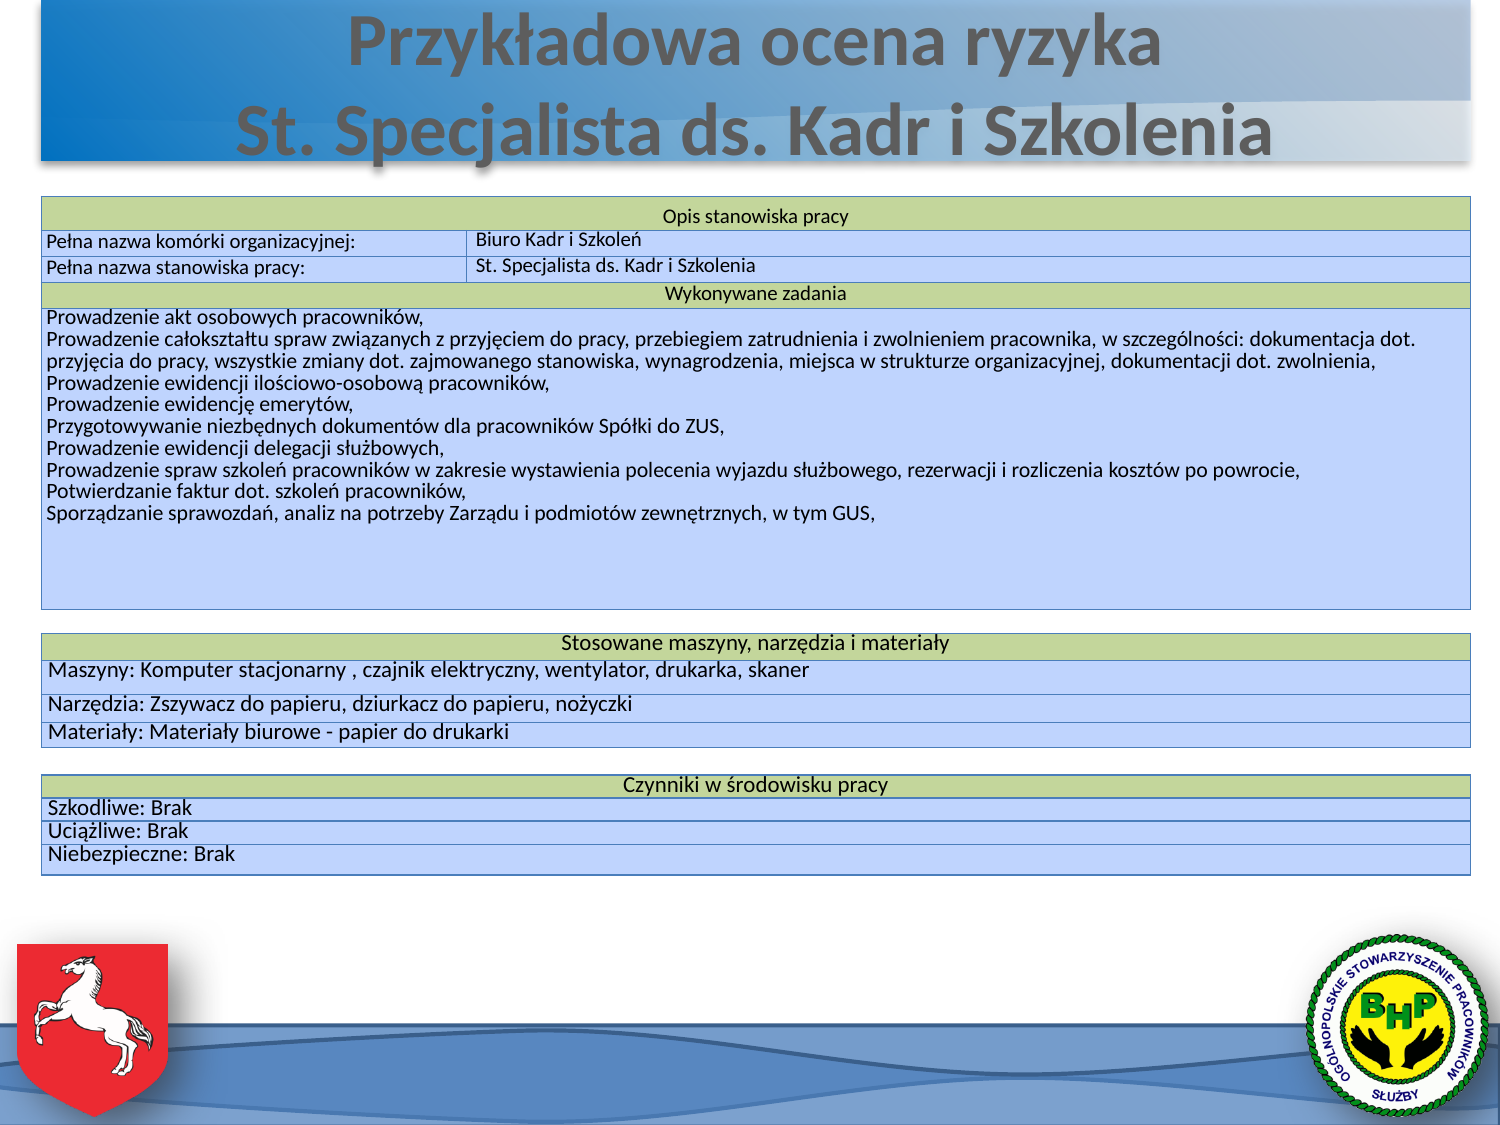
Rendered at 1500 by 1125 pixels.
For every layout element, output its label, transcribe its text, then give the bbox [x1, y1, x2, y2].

table_cell Maszyny: Komputer stacjonarny , czajnik elektryczny, wentylator, drukarka, skaner [42, 661, 1470, 694]
picture [1305, 934, 1489, 1117]
table_cell Prowadzenie akt osobowych pracowników, Prowadzenie całokształtu spraw związanych z przyjęciem do pracy, przebiegiem zatrudnienia i zwolnieniem pracownika, w szczególności: dokumentacja dot. przyjęcia do pracy, wszystkie zmiany dot. zajmowanego stanowiska, wynagrodzenia, miejsca w strukturze organizacyjnej, dokumentacji dot. zwolnienia, Prowadzenie ewidencji ilościowo-osobową pracowników, Prowadzenie ewidencję emerytów, Przygotowywanie niezbędnych dokumentów dla pracowników Spółki do ZUS, Prowadzenie ewidencji delegacji służbowych, Prowadzenie spraw szkoleń pracowników w zakresie wystawienia polecenia wyjazdu służbowego, rezerwacji i rozliczenia kosztów po powrocie, Potwierdzanie faktur dot. szkoleń pracowników, Sporządzanie sprawozdań, analiz na potrzeby Zarządu i podmiotów zewnętrznych, w tym GUS, [42, 309, 1470, 609]
table_cell Niebezpieczne: Brak [42, 845, 1470, 874]
table_cell Narzędzia: Zszywacz do papieru, dziurkacz do papieru, nożyczki [42, 695, 1470, 722]
table_cell St. Specjalista ds. Kadr i Szkolenia [467, 257, 1470, 282]
table_cell Szkodliwe: Brak [42, 799, 1470, 820]
title Przykładowa ocena ryzyka St. Specjalista ds. Kadr i Szkolenia [41, 0, 1471, 161]
table_cell Materiały: Materiały biurowe - papier do drukarki [42, 723, 1470, 747]
table_cell Wykonywane zadania [42, 283, 1470, 308]
table_cell Pełna nazwa stanowiska pracy: [42, 257, 466, 282]
table_header Opis stanowiska pracy [42, 197, 1470, 230]
table_cell Pełna nazwa komórki organizacyjnej: [42, 231, 466, 256]
table_cell Biuro Kadr i Szkoleń [467, 231, 1470, 256]
table_header Stosowane maszyny, narzędzia i materiały [42, 634, 1470, 660]
table_header Czynniki w środowisku pracy [42, 776, 1470, 797]
picture [17, 944, 168, 1117]
table_cell Uciążliwe: Brak [42, 822, 1470, 844]
